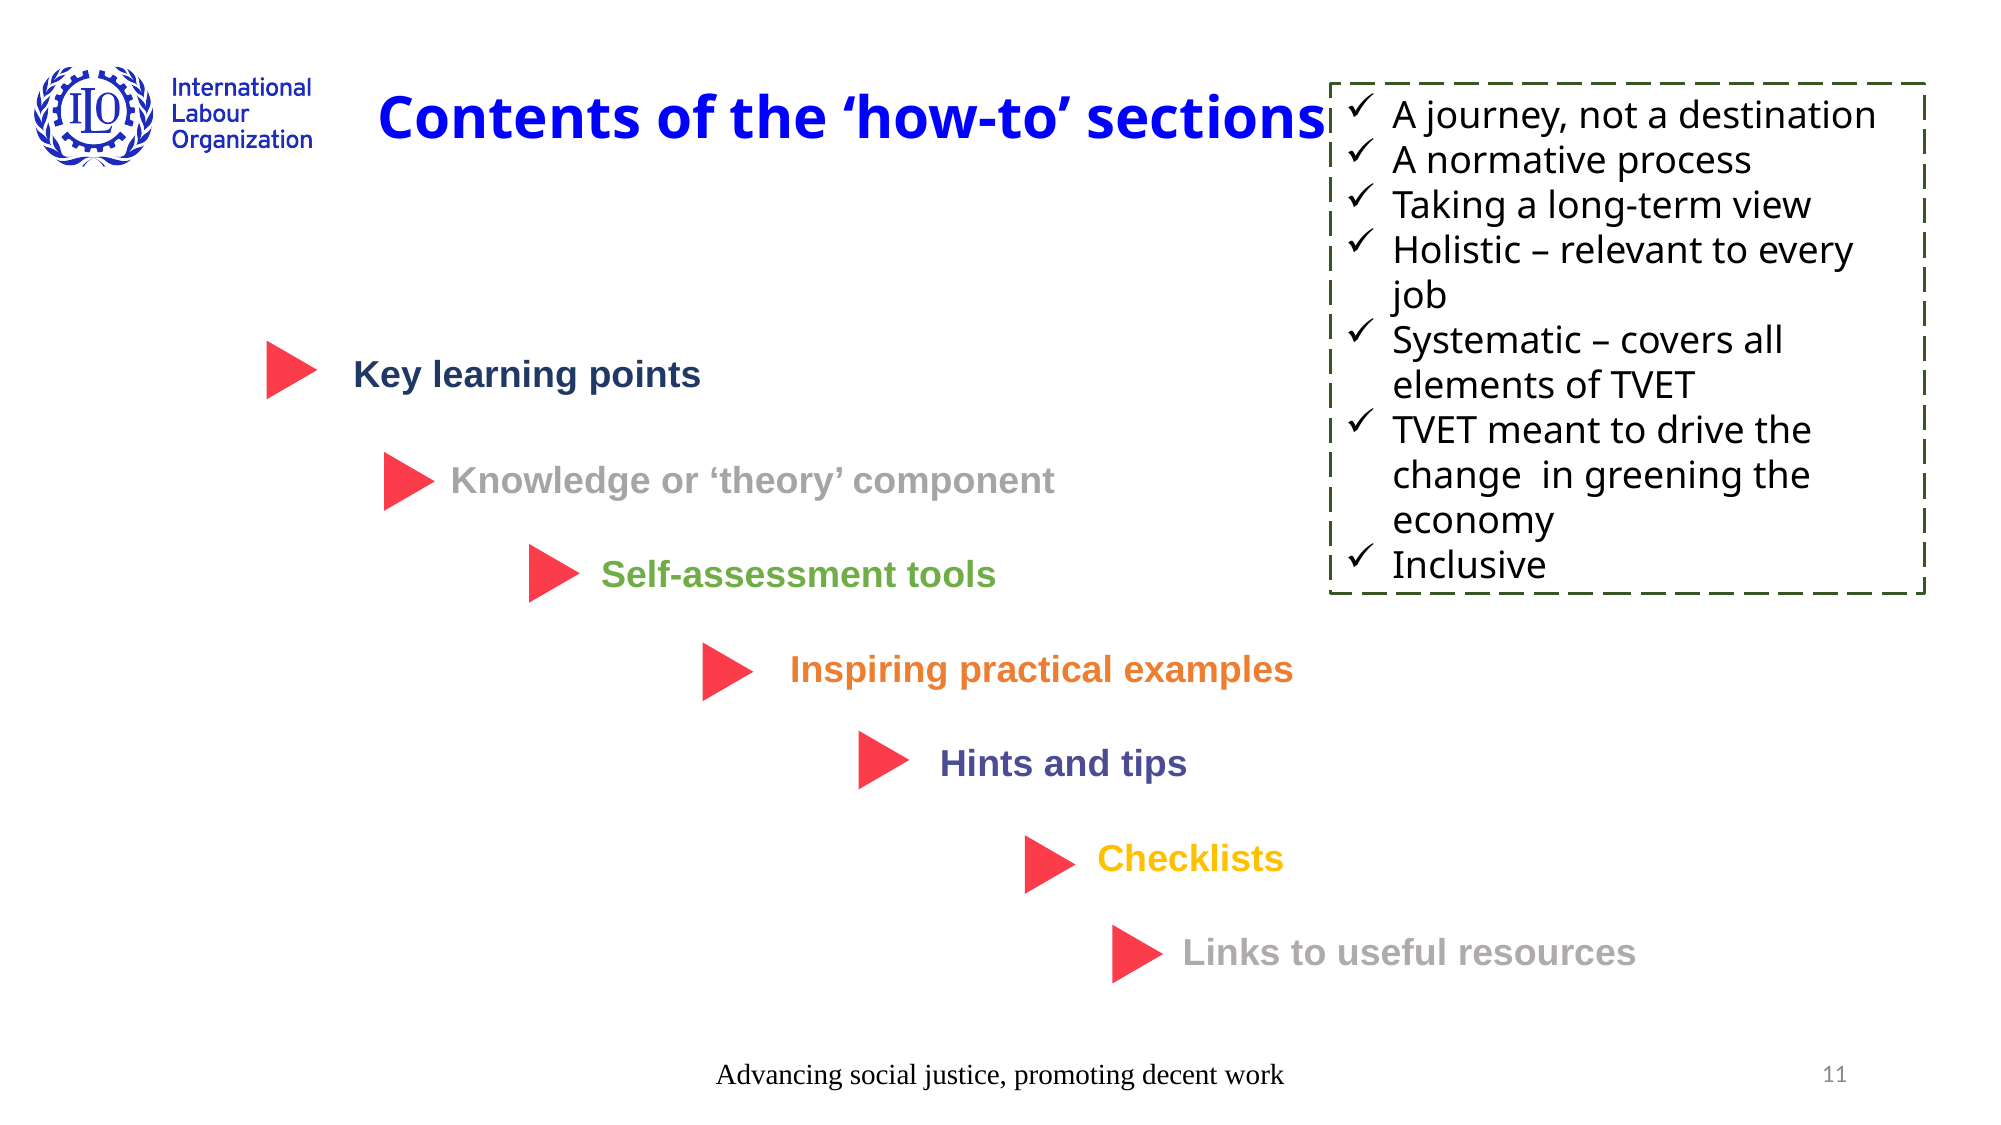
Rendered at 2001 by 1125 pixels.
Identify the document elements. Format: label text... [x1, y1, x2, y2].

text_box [267, 342, 1655, 982]
slide_number 11 [1412, 1042, 1863, 1103]
footer Advancing social justice, promoting decent work [662, 1042, 1338, 1103]
picture [34, 66, 312, 167]
text_box A journey, not a destination A normative process Taking a long-term view Holistic – relevant to every job Systematic – covers all elements of TVET TVET meant to drive the change in greening the economy Inclusive [1330, 83, 1925, 594]
text_box Contents of the ‘how-to’ sections [362, 80, 1428, 186]
